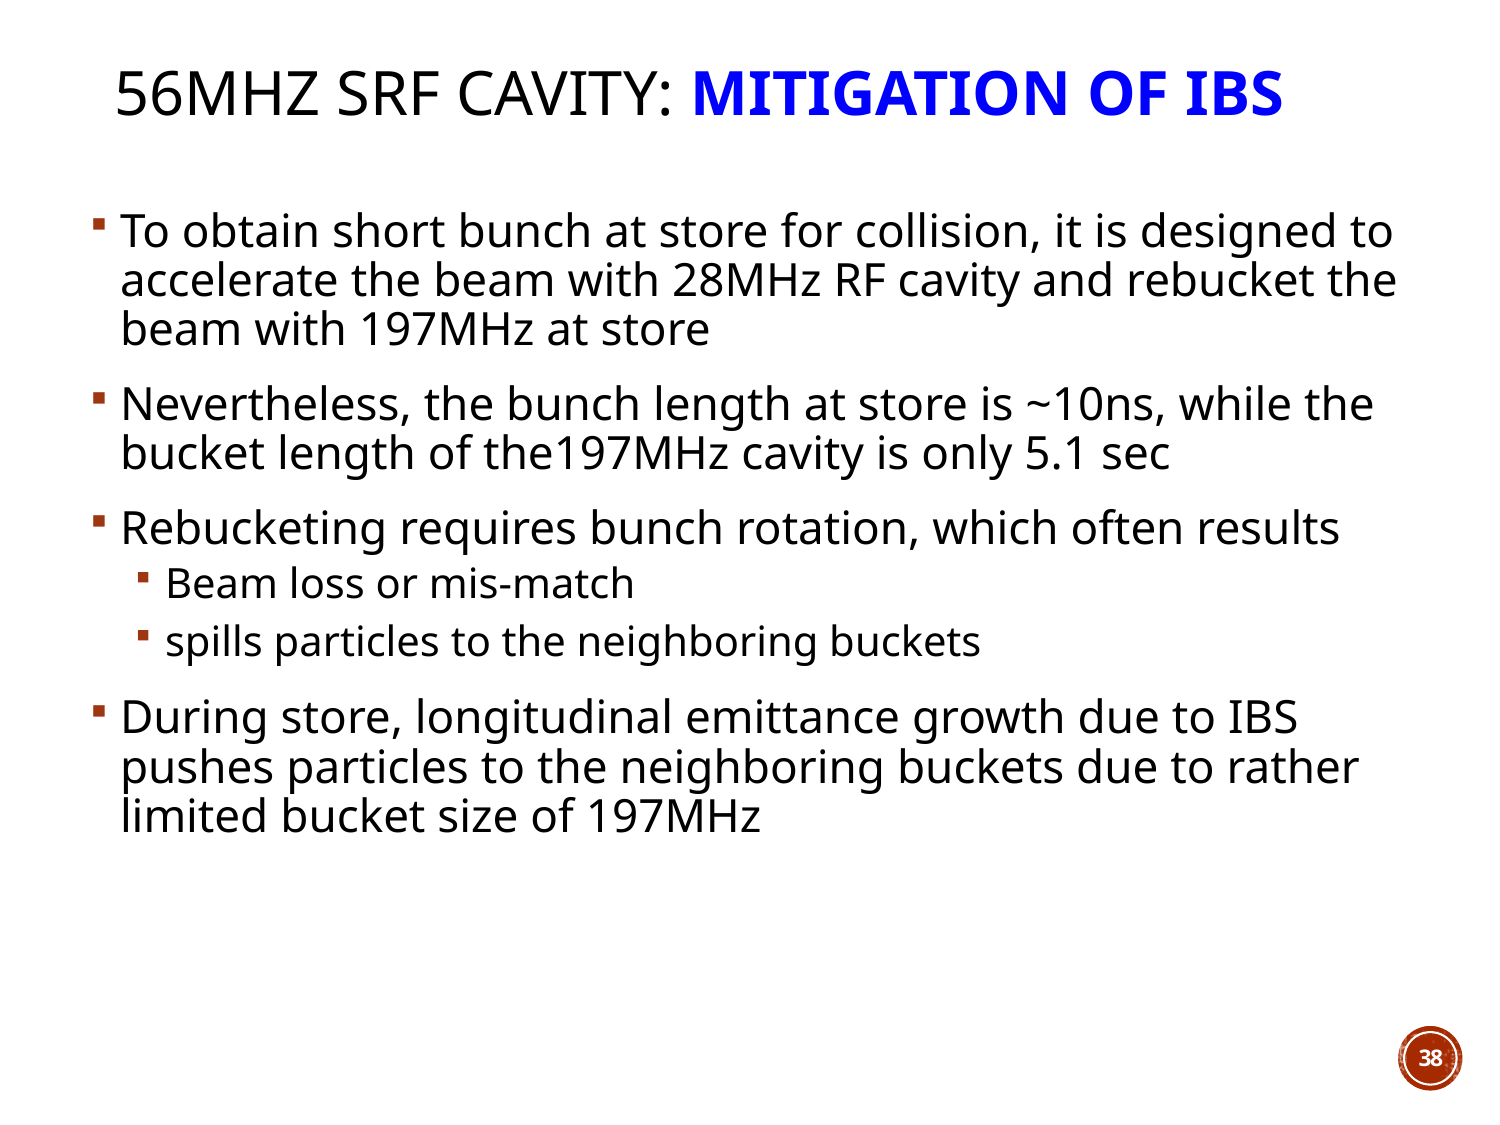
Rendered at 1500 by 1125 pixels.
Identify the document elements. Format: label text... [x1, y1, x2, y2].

title 56MHz SRF cavity: Mitigation of IBS [99, 41, 1375, 150]
list To obtain short bunch at store for collision, it is designed to accelerate the beam with 28MHz RF cavity and rebucket the beam with 197MHz at store Nevertheless, the bunch length at store is ~10ns, while the bucket length of the197MHz cavity is only 5.1 sec Rebucketing requires bunch rotation, which often results Beam loss or mis-match spills particles to the neighboring buckets During store, longitudinal emittance growth due to IBS pushes particles to the neighboring buckets due to rather limited bucket size of 197MHz [75, 200, 1466, 963]
slide_number 38 [1391, 1028, 1471, 1089]
